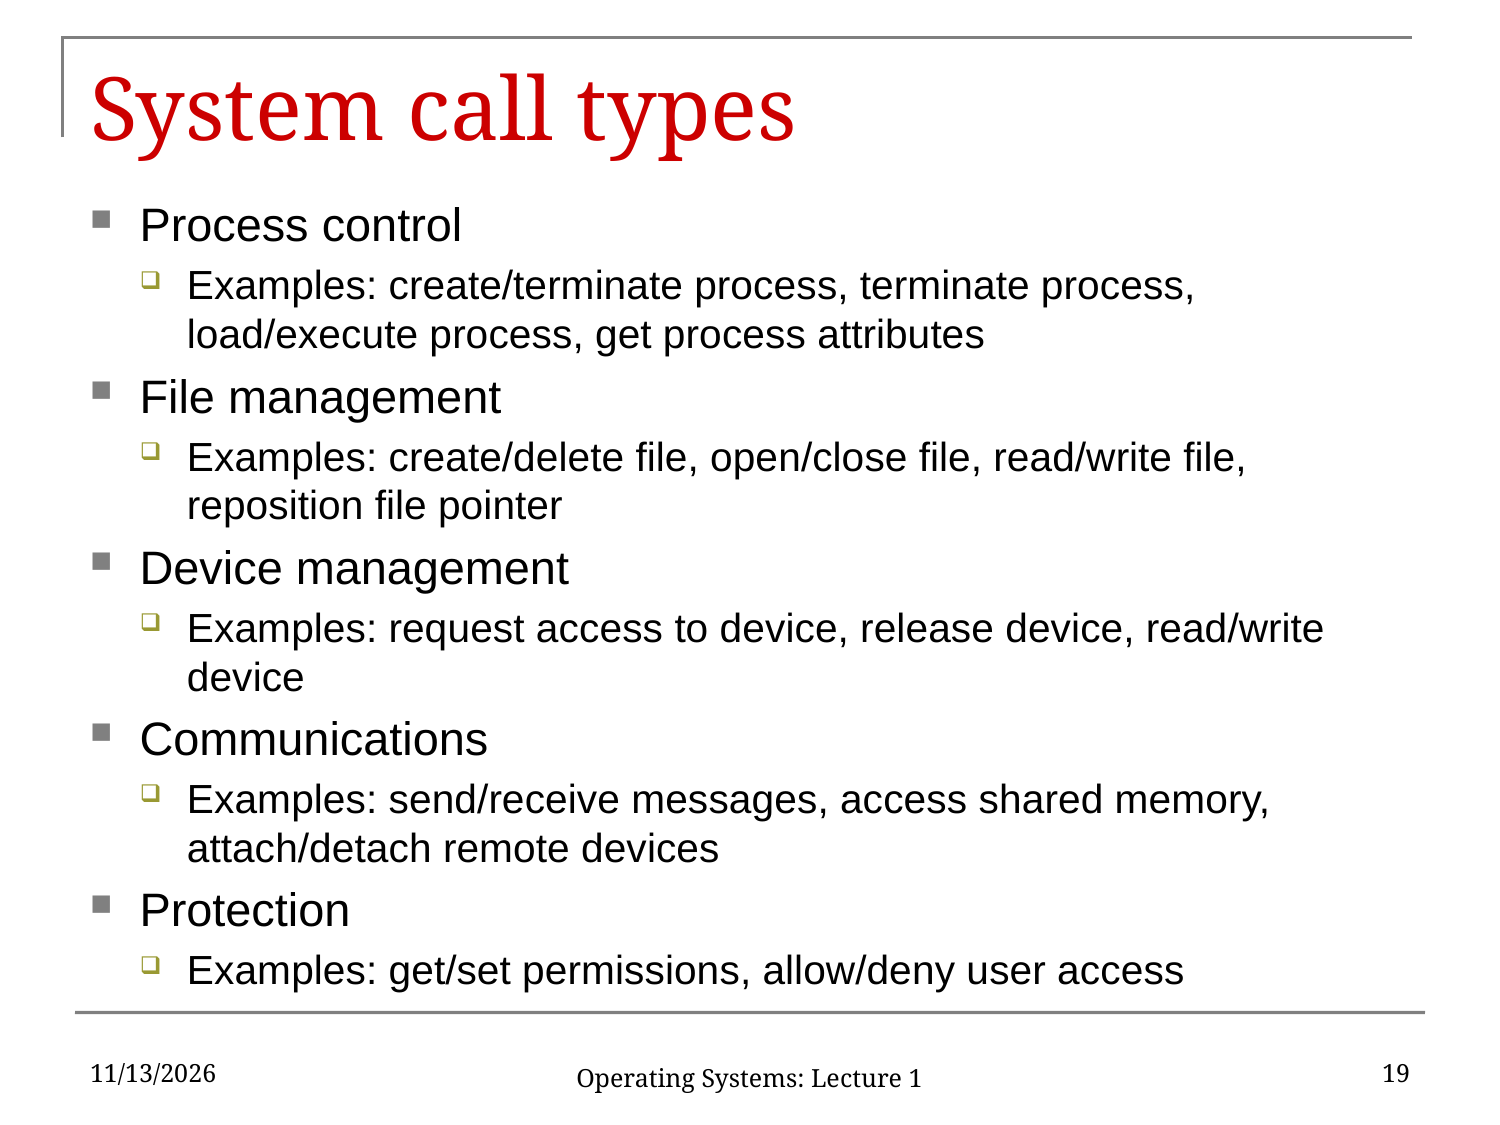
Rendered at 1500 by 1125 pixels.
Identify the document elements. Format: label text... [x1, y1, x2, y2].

list Process control Examples: create/terminate process, terminate process, load/execute process, get process attributes File management Examples: create/delete file, open/close file, read/write file, reposition file pointer Device management Examples: request access to device, release device, read/write device Communications Examples: send/receive messages, access shared memory, attach/detach remote devices Protection Examples: get/set permissions, allow/deny user access [75, 187, 1425, 1006]
slide_number 19 [1074, 1023, 1426, 1100]
footer Operating Systems: Lecture 1 [512, 1024, 988, 1101]
title System call types [75, 45, 1425, 163]
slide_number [74, 1023, 426, 1100]
